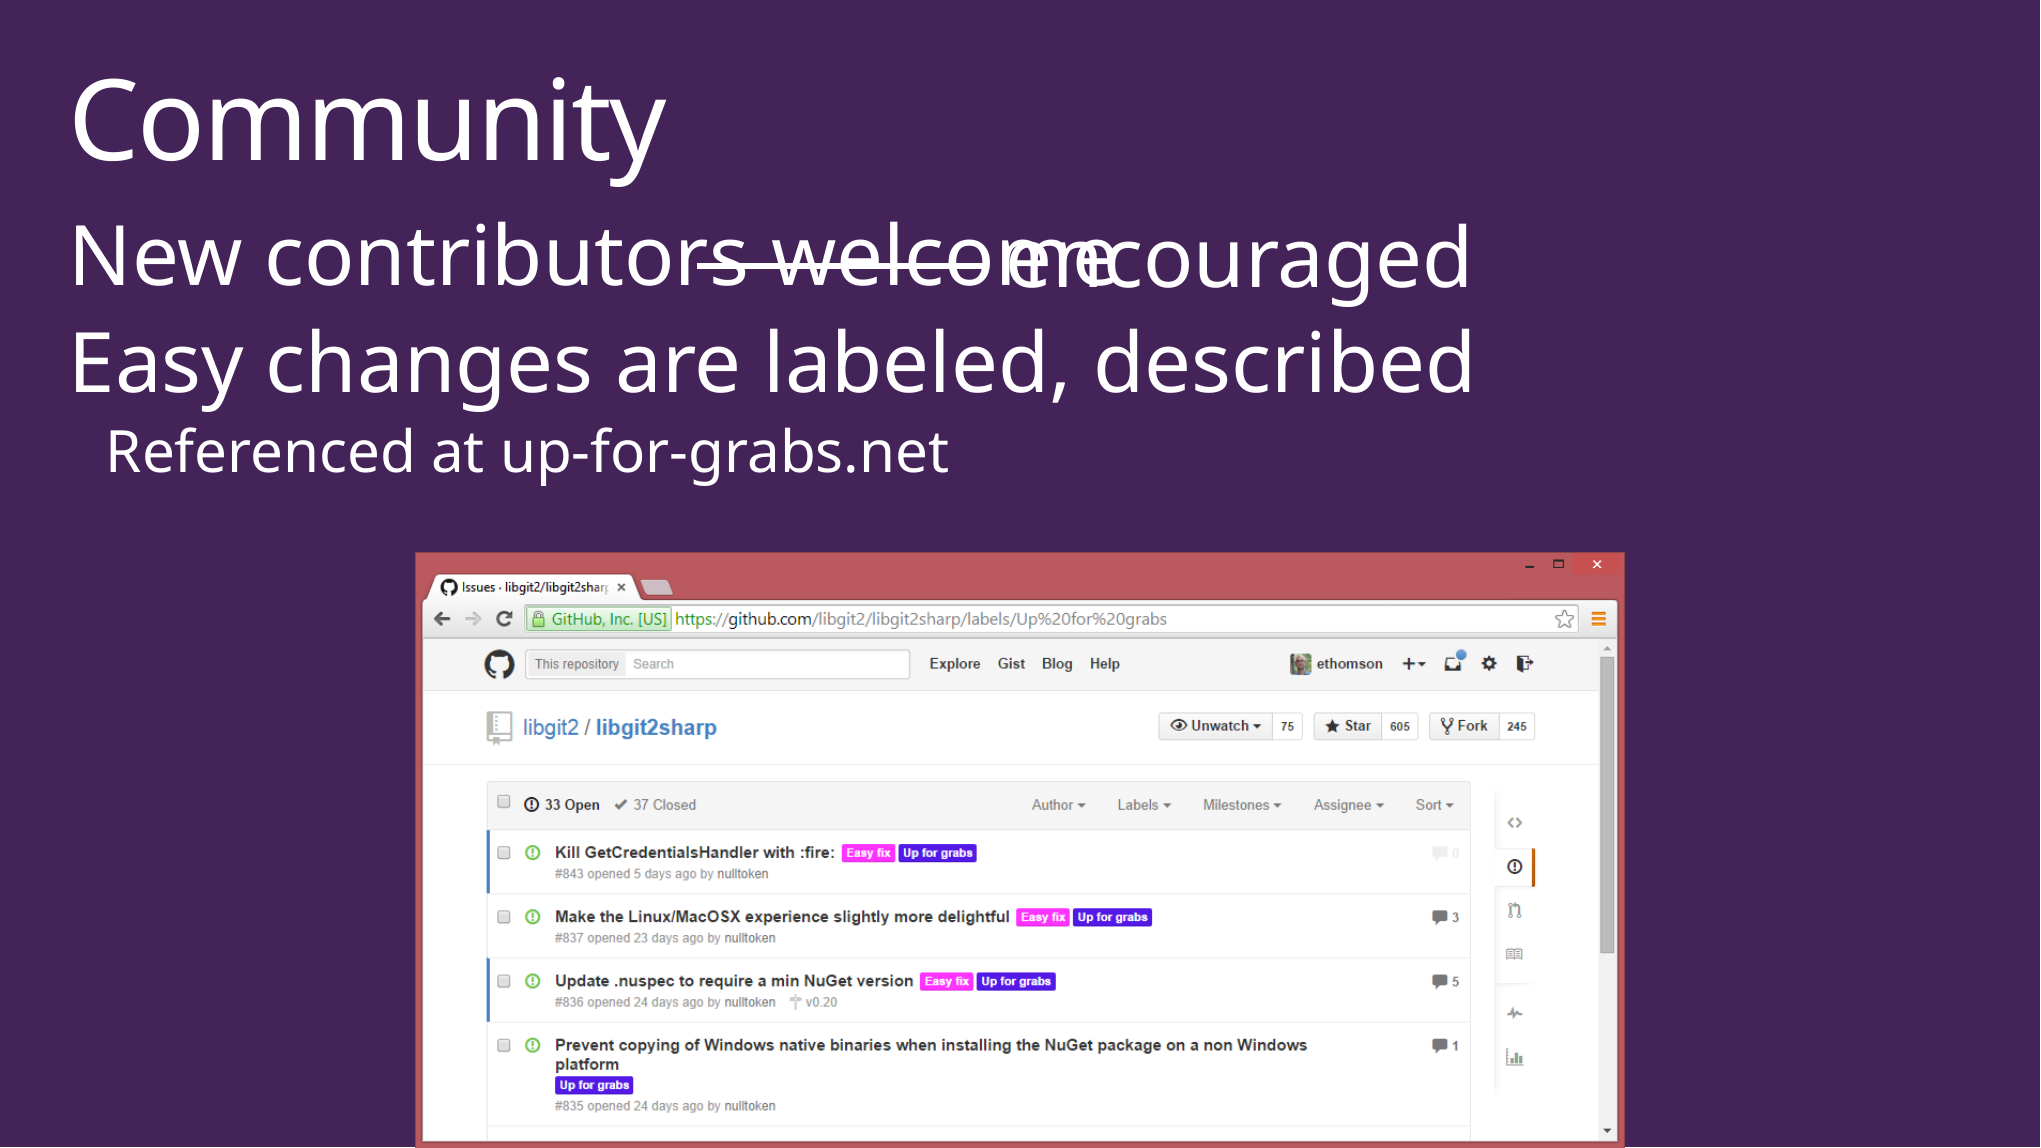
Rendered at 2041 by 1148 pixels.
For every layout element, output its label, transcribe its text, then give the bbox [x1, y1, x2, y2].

text_box encouraged [666, 191, 1505, 329]
list New contributors welcome Easy changes are labeled, described Referenced at up-for-grabs.net [45, 198, 1996, 509]
title Community [45, 48, 1996, 198]
picture [415, 552, 1625, 1148]
